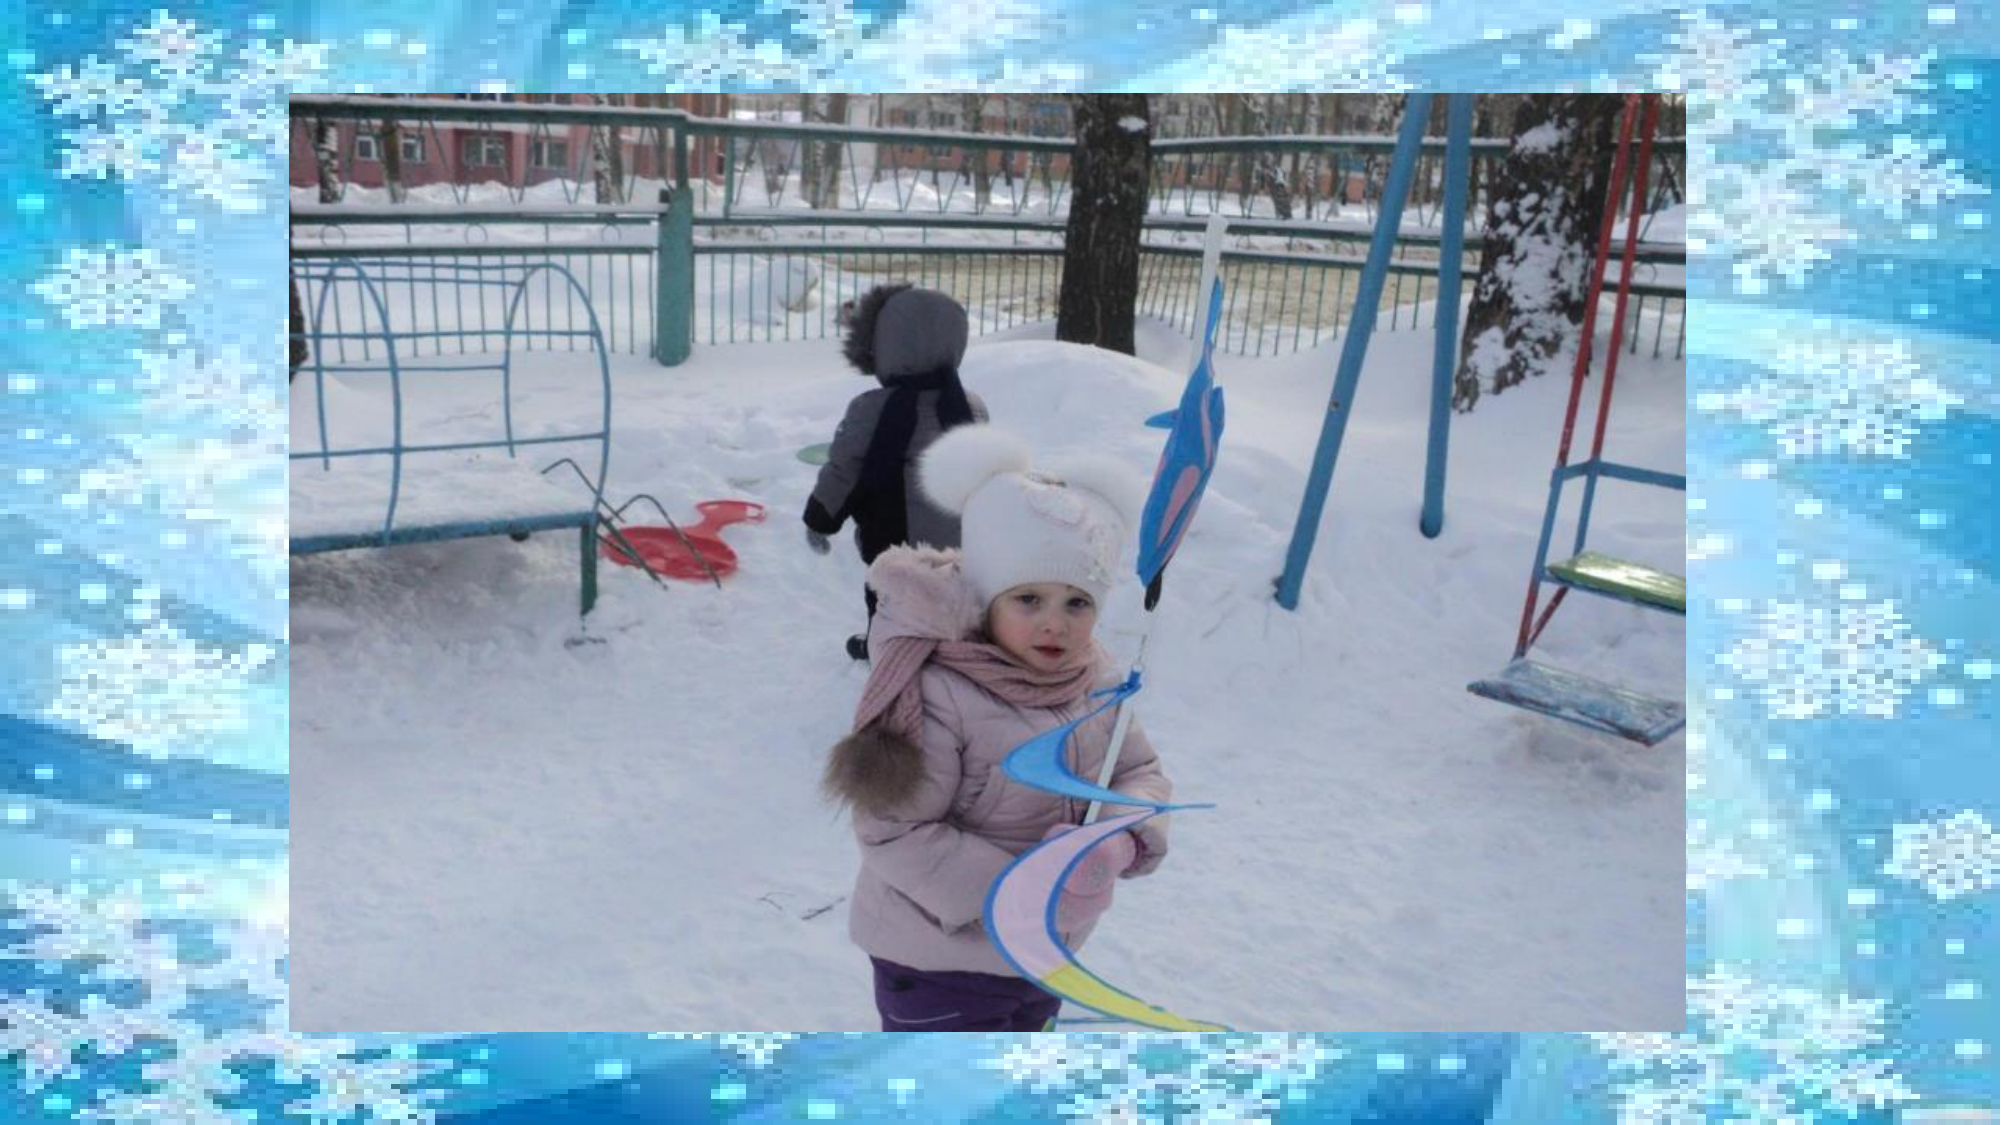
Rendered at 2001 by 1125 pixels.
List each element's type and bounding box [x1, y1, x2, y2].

picture [0, 0, 2000, 1125]
list [289, 93, 1686, 1032]
